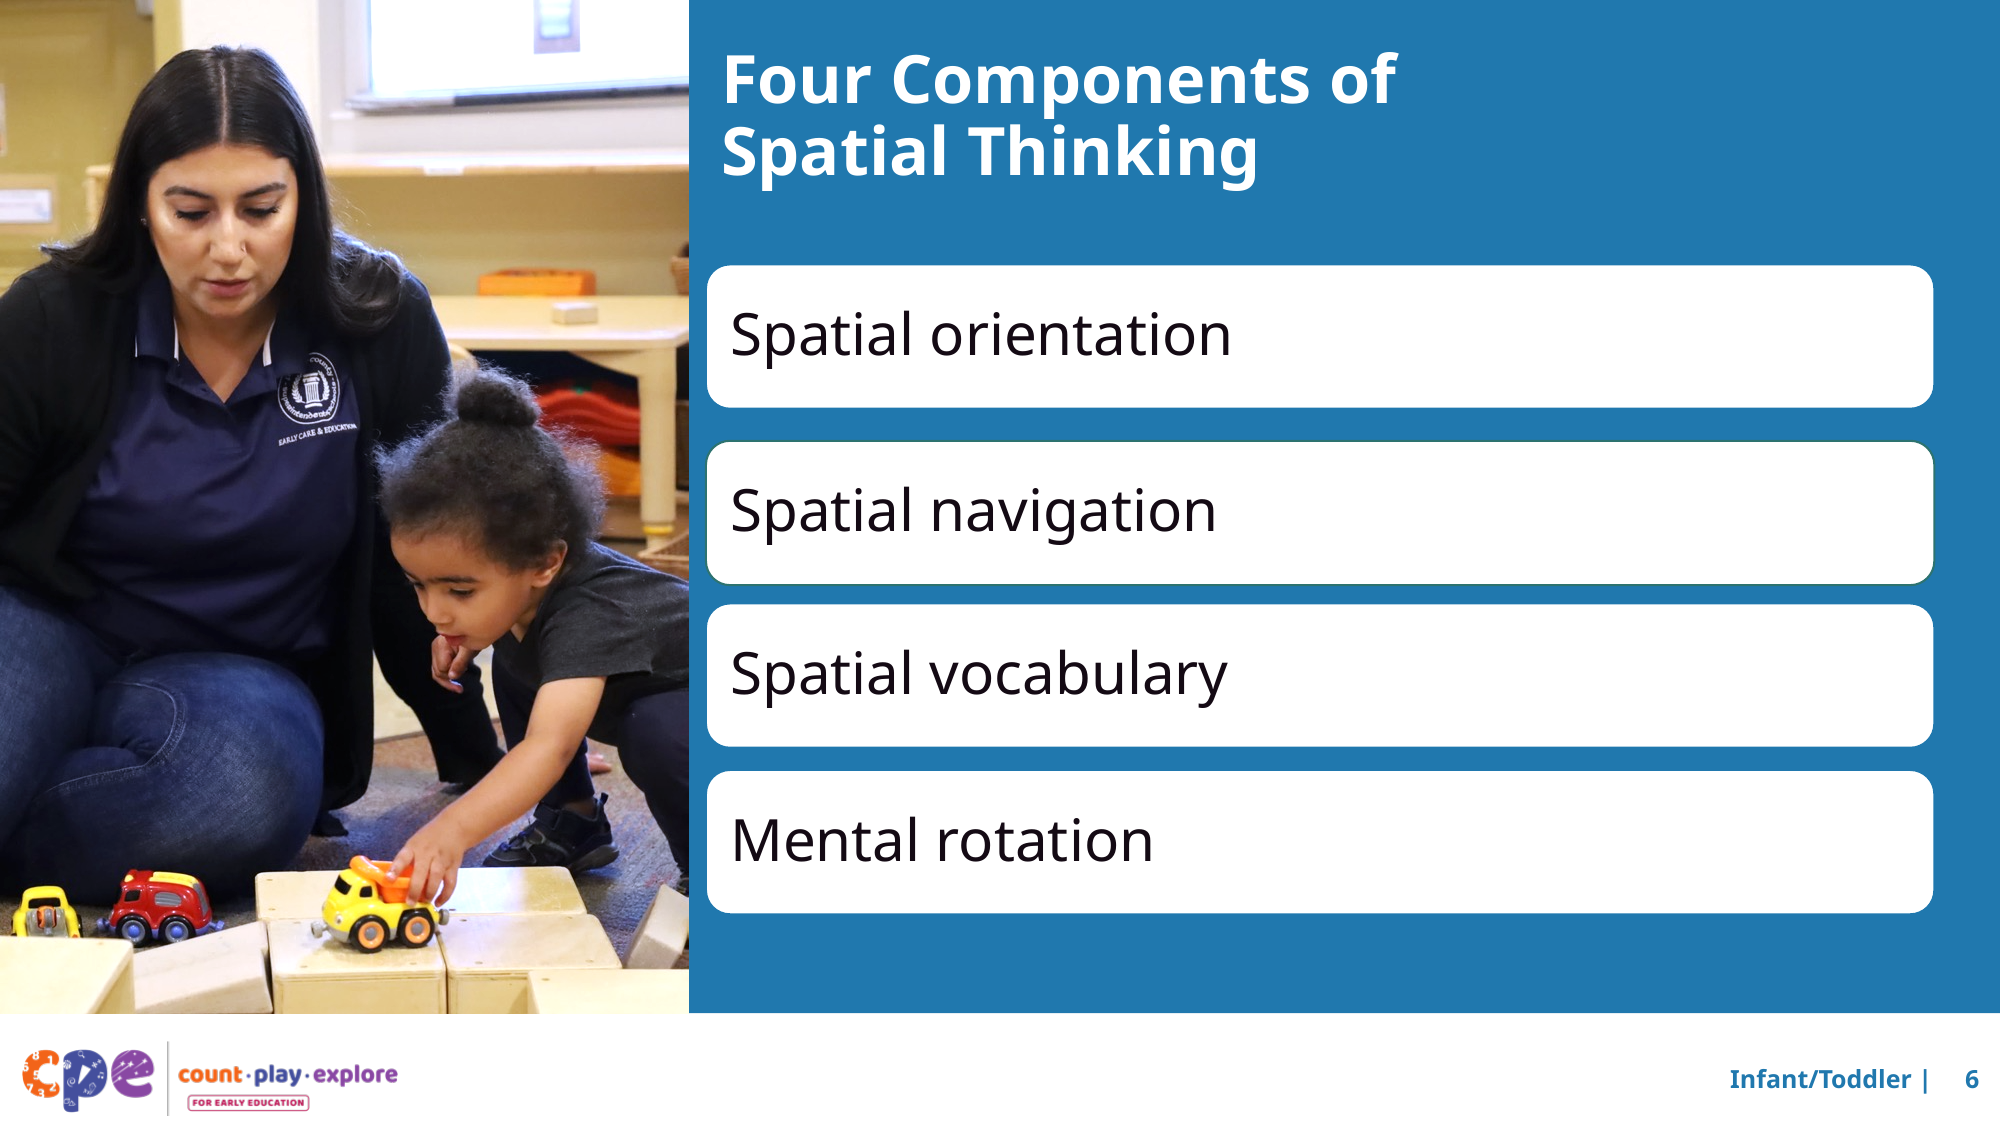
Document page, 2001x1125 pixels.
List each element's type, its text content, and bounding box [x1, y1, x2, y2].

text_box Mental rotation [704, 768, 1936, 916]
title Four Components of Spatial Thinking [705, 38, 1970, 127]
picture [22, 1041, 398, 1116]
picture [0, 0, 689, 1014]
text_box Spatial navigation [704, 439, 1936, 587]
text_box Spatial orientation [704, 263, 1936, 410]
text_box Spatial vocabulary [704, 602, 1936, 749]
